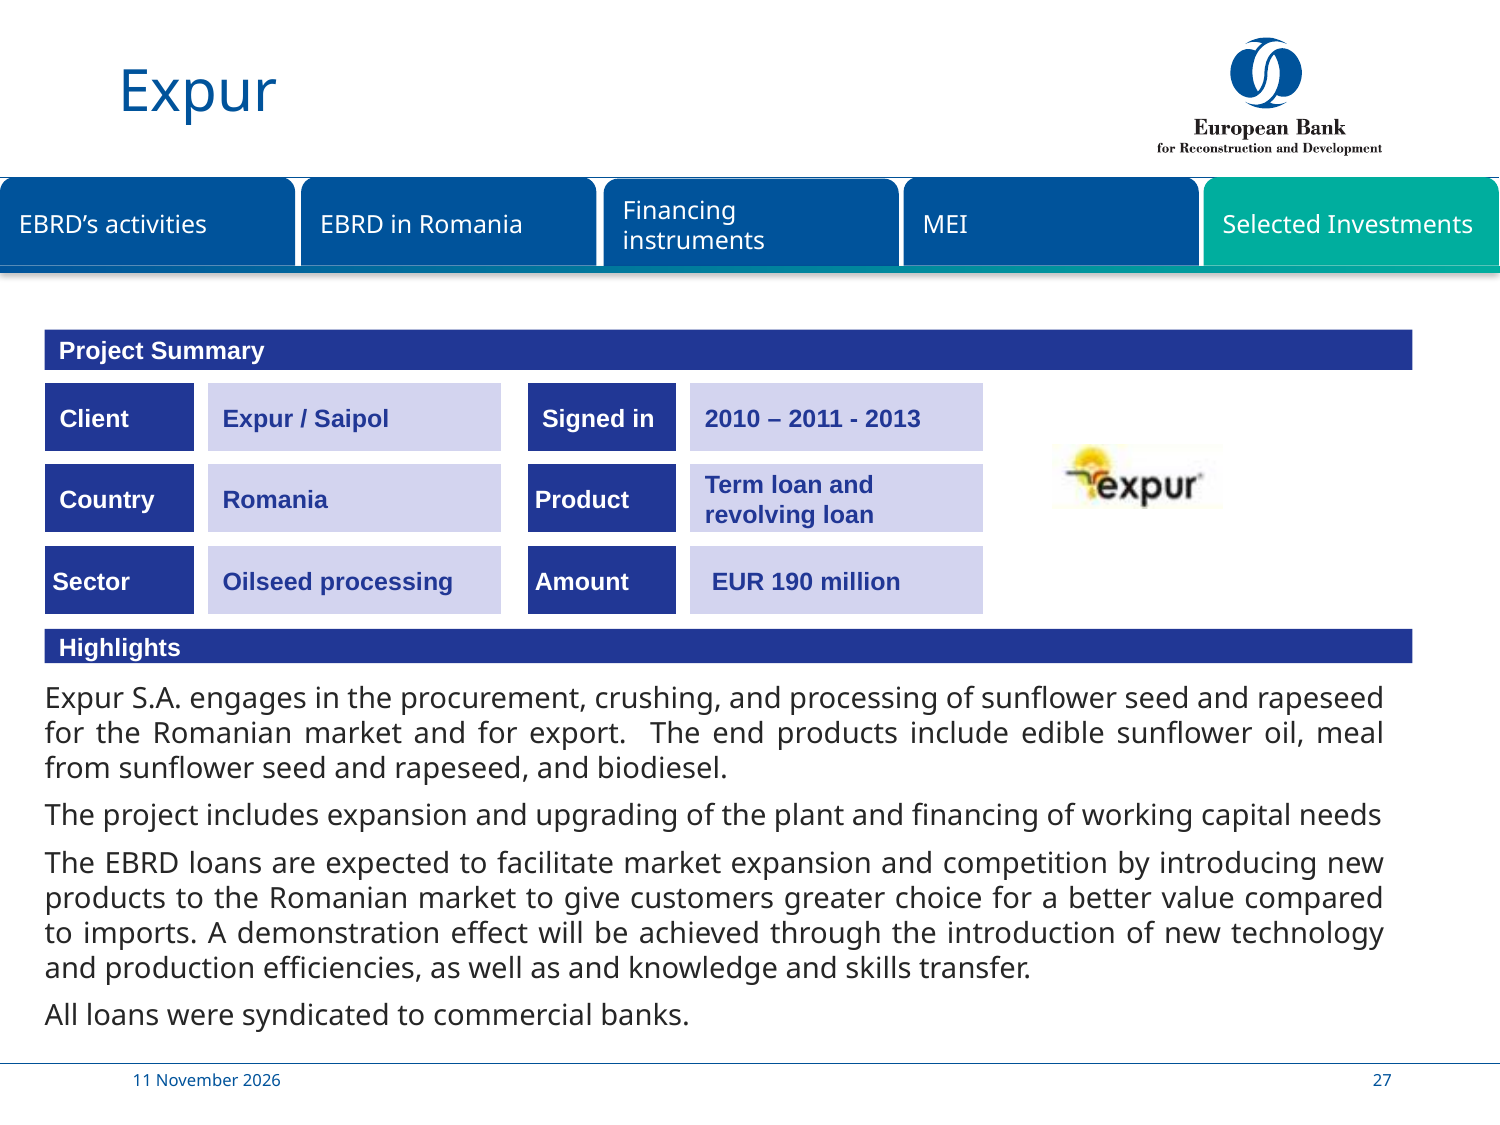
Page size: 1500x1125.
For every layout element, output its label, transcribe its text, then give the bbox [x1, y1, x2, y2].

text_box Signed in [527, 383, 677, 452]
title Expur [118, 0, 1087, 175]
text_box EUR 190 million [690, 546, 984, 615]
text_box Highlights [44, 628, 1413, 664]
text_box Oilseed processing [208, 546, 501, 615]
text_box Project Summary [44, 329, 1413, 370]
text_box Romania [208, 464, 501, 533]
text_box Client [45, 383, 194, 452]
picture [1051, 416, 1228, 552]
text_box Amount [527, 546, 677, 615]
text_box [0, 176, 1500, 274]
text_box Product [527, 464, 677, 533]
text_box 27 [1358, 1062, 1418, 1125]
text_box Expur S.A. engages in the procurement, crushing, and processing of sunflower seed and rapeseed for the Romanian market and for export. The end products include edible sunflower oil, meal from sunflower seed and rapeseed, and biodiesel. The project includes expansion and upgrading of the plant and financing of working capital needs The EBRD loans are expected to facilitate market expansion and competition by introducing new products to the Romanian market to give customers greater choice for a better value compared to imports. A demonstration effect will be achieved through the introduction of new technology and production efficiencies, as well as and knowledge and skills transfer. All loans were syndicated to commercial banks. [44, 679, 1386, 1125]
text_box Term loan and revolving loan [690, 464, 984, 533]
text_box Sector [45, 546, 194, 615]
text_box 2010 – 2011 - 2013 [690, 383, 984, 452]
text_box Country [45, 464, 194, 533]
text_box Expur / Saipol [208, 383, 501, 452]
text_box 24 May, 2016 [117, 1062, 425, 1125]
